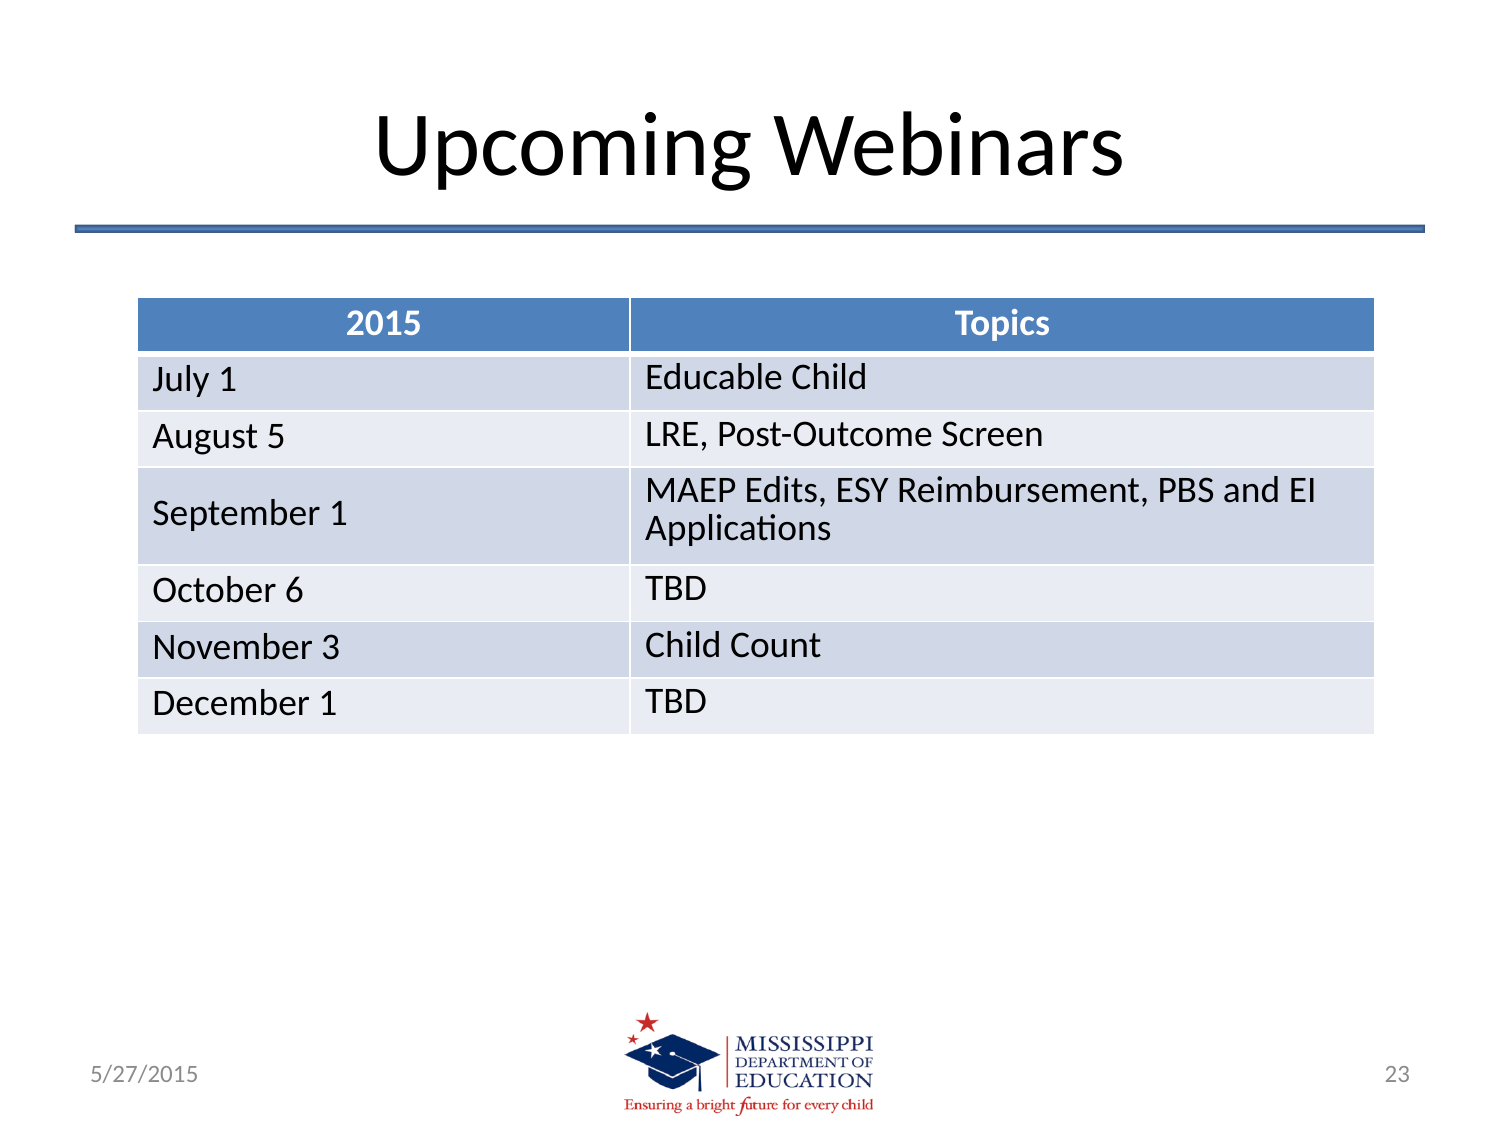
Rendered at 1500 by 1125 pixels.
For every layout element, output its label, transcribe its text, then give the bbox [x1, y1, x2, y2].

table_cell September 1 [138, 468, 629, 564]
table_cell MAEP Edits, ESY Reimbursement, PBS and EI Applications [631, 468, 1374, 564]
title Upcoming Webinars [75, 45, 1425, 233]
table_cell October 6 [138, 566, 629, 621]
table_cell Child Count [631, 622, 1374, 677]
picture [624, 1012, 873, 1116]
table_cell LRE, Post-Outcome Screen [631, 412, 1374, 466]
table_cell July 1 [138, 357, 629, 410]
table_cell TBD [631, 566, 1374, 621]
slide_number 23 [1074, 1042, 1425, 1103]
table_cell TBD [631, 679, 1374, 734]
table_cell December 1 [138, 679, 629, 734]
table_cell Educable Child [631, 357, 1374, 410]
table_cell August 5 [138, 412, 629, 466]
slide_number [75, 1042, 425, 1103]
table_header 2015 [138, 298, 629, 351]
table_header Topics [631, 298, 1374, 351]
table_cell November 3 [138, 622, 629, 677]
